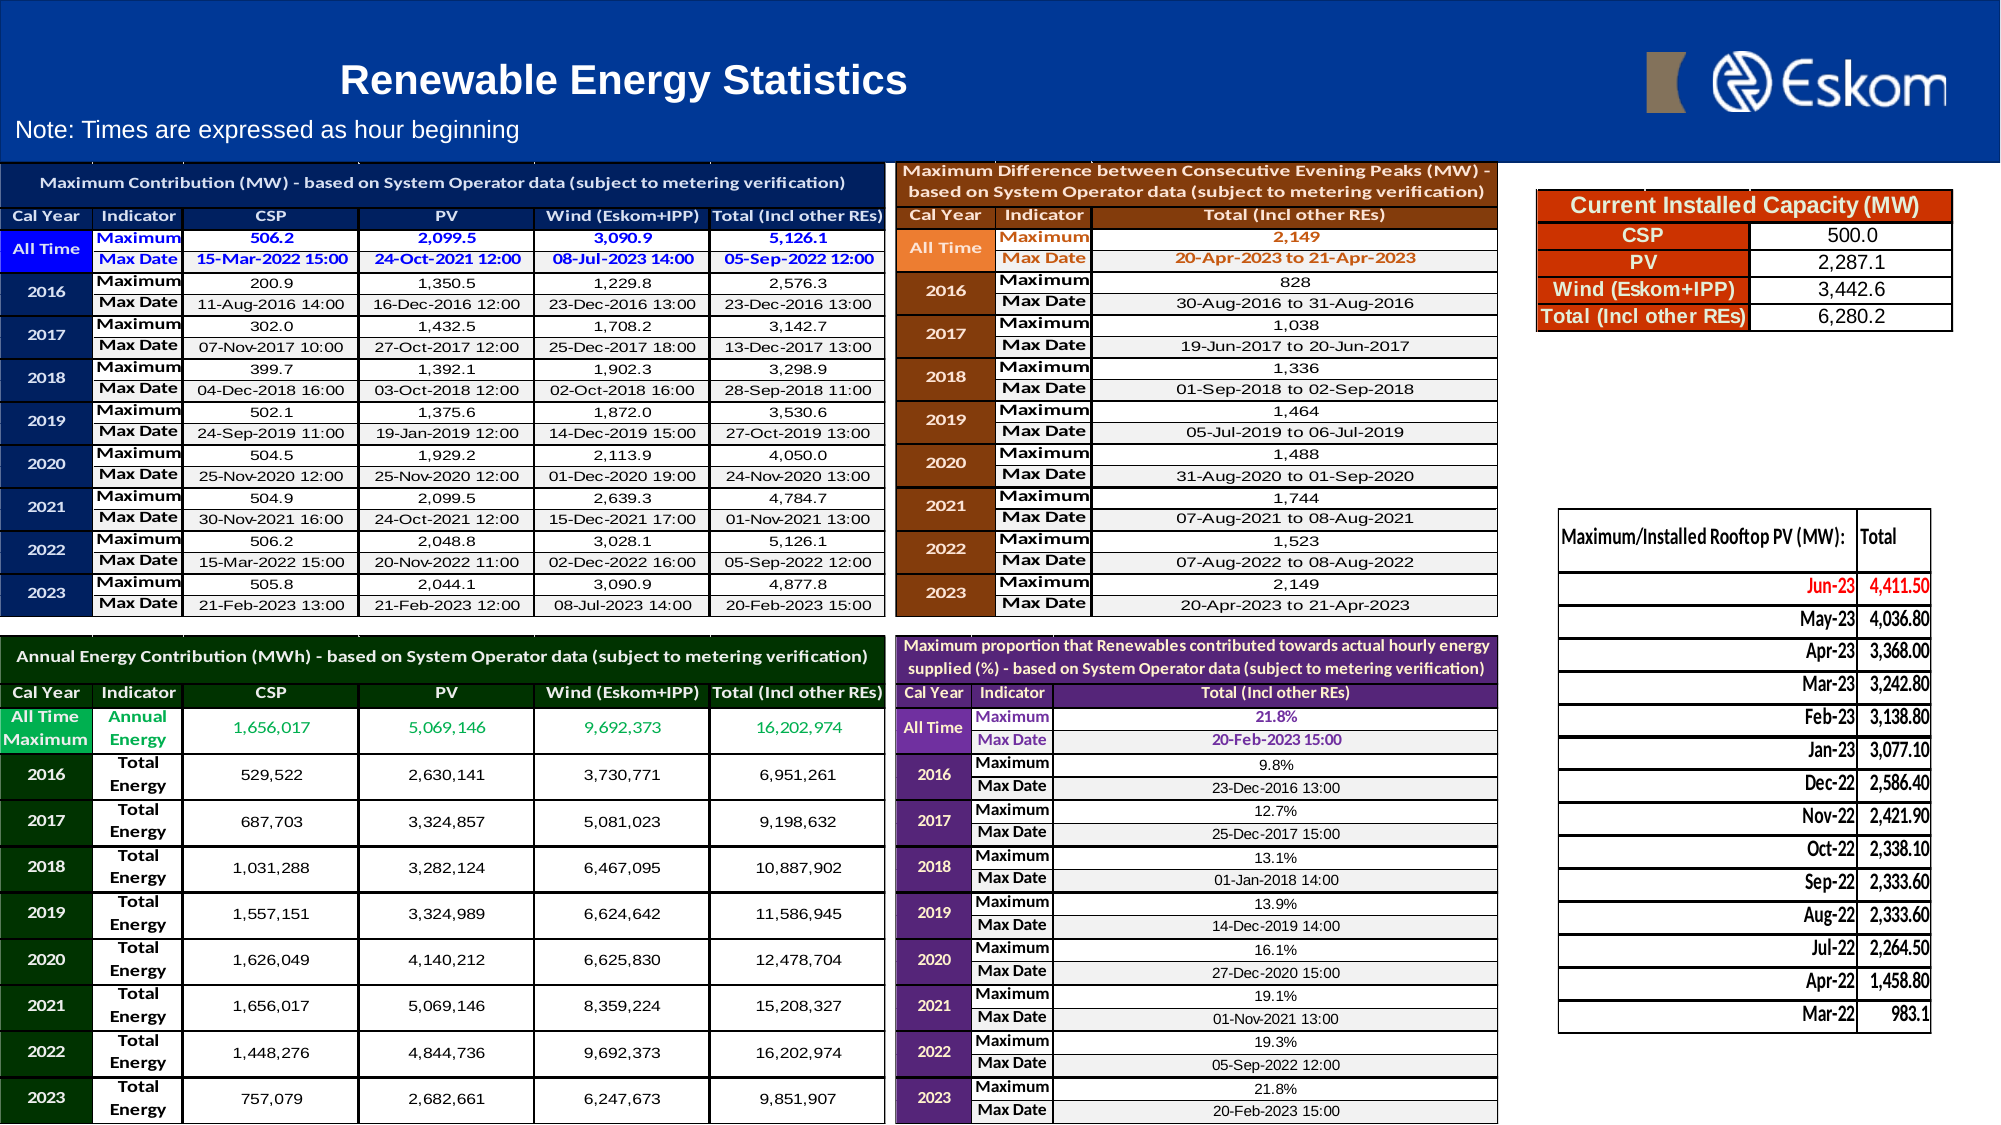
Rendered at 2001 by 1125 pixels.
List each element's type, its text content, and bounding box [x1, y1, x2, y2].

text_box Renewable Energy Statistics [325, 27, 1296, 137]
picture [1557, 508, 1933, 1035]
picture [895, 161, 1500, 618]
picture [0, 162, 887, 618]
picture [895, 635, 1500, 1125]
picture [0, 635, 887, 1125]
picture [1535, 189, 1955, 333]
list Note: Times are expressed as hour beginning [0, 109, 538, 162]
